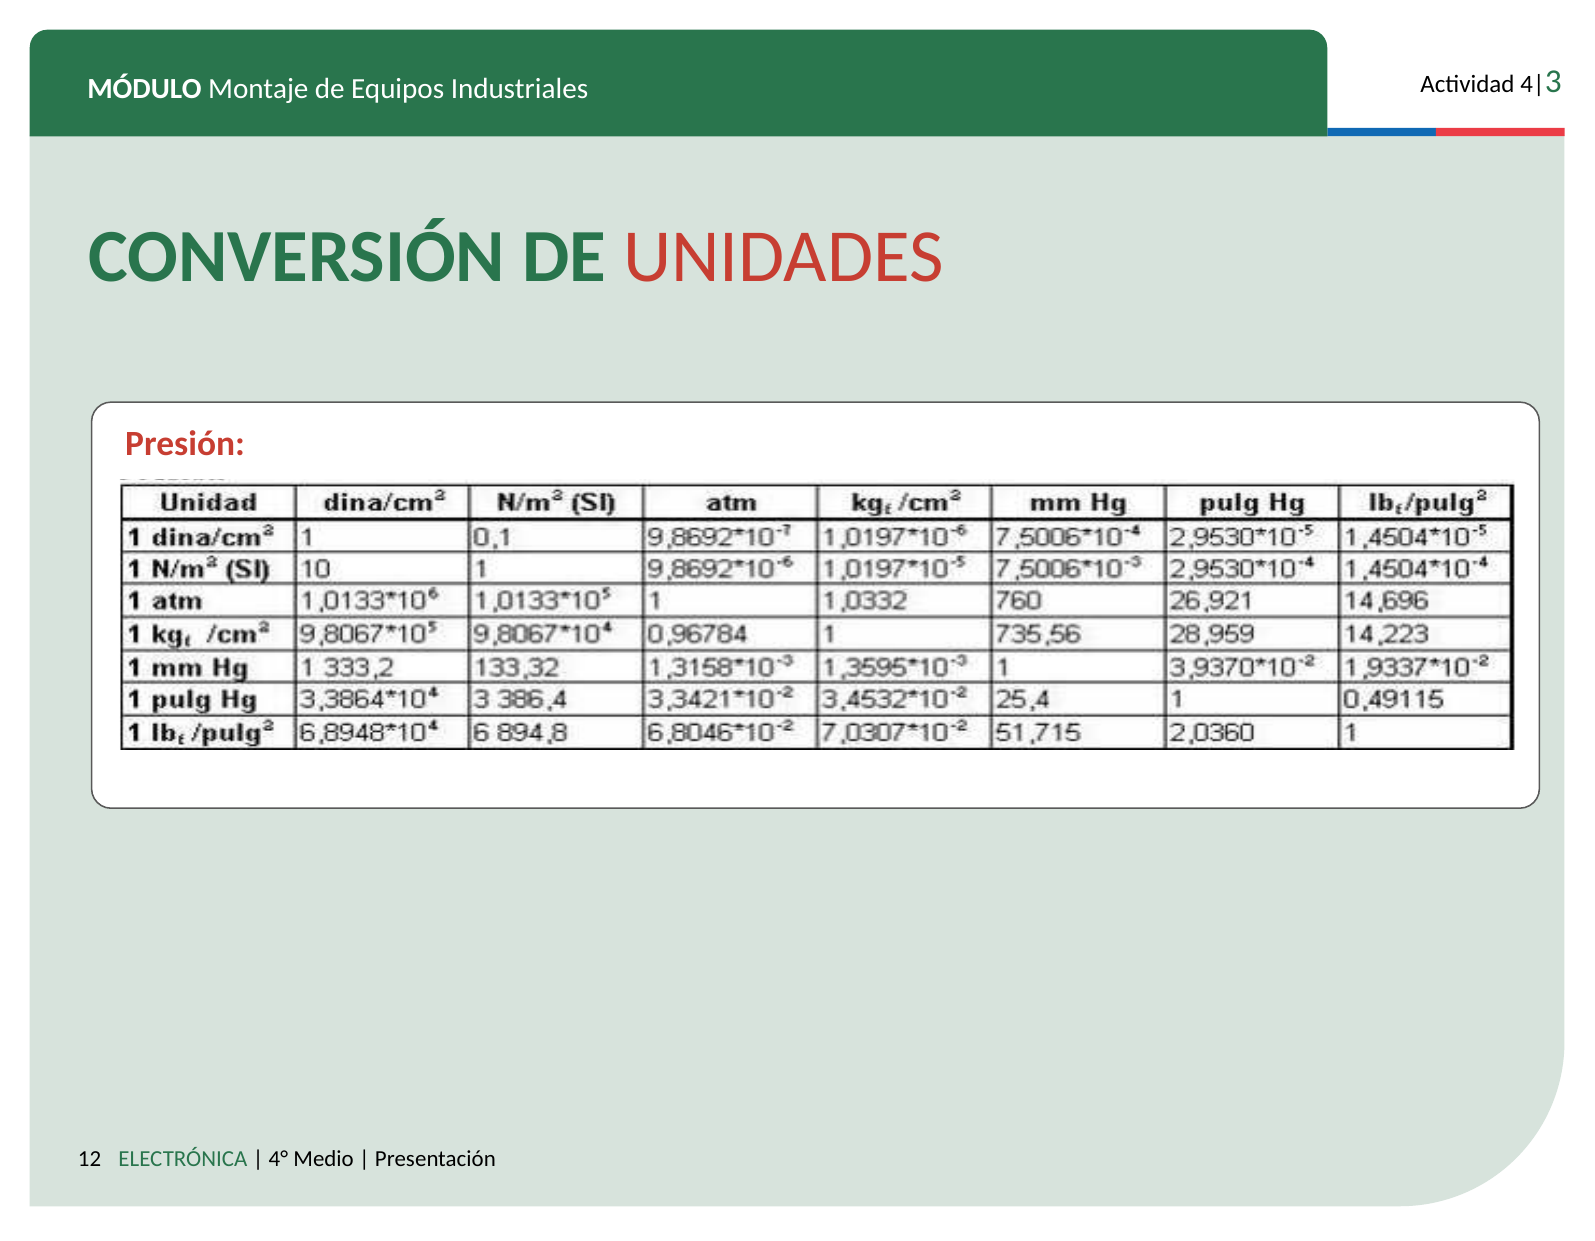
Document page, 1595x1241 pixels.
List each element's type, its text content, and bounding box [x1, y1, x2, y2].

text_box CONVERSIÓN DE UNIDADES [73, 199, 1555, 304]
text_box [91, 402, 1540, 809]
text_box Presión: [110, 412, 1252, 470]
picture [119, 478, 1517, 765]
